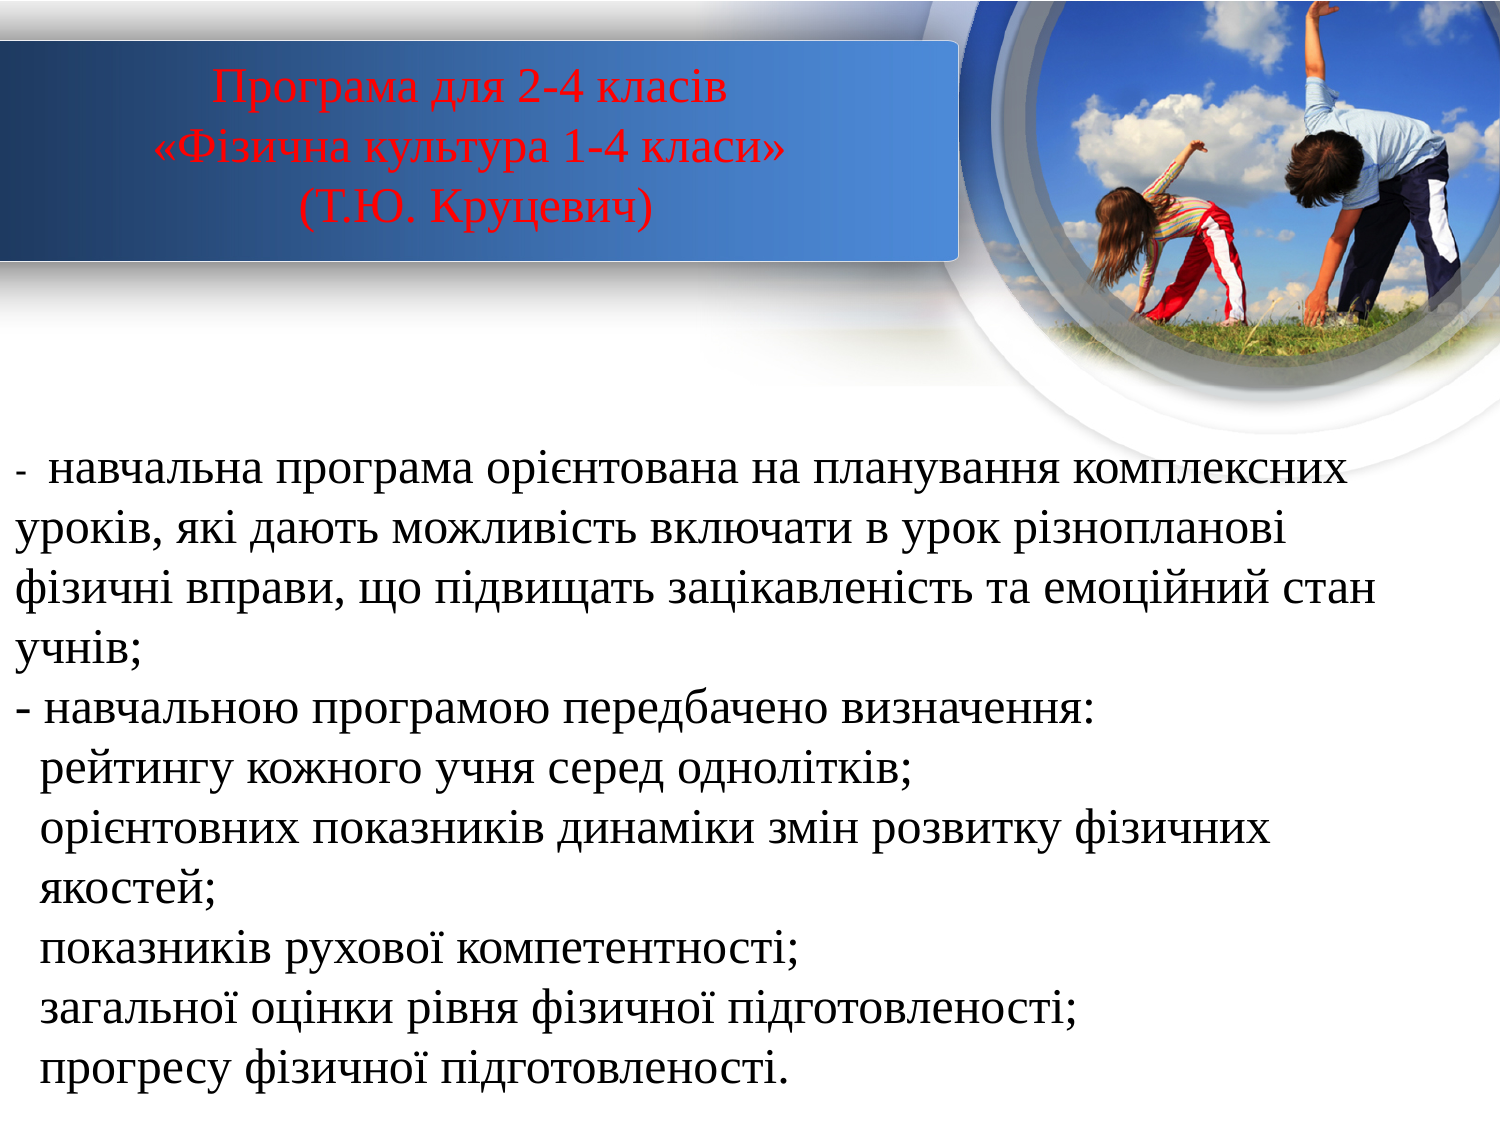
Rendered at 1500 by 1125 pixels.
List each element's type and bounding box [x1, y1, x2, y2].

list [0, 1, 1500, 1125]
